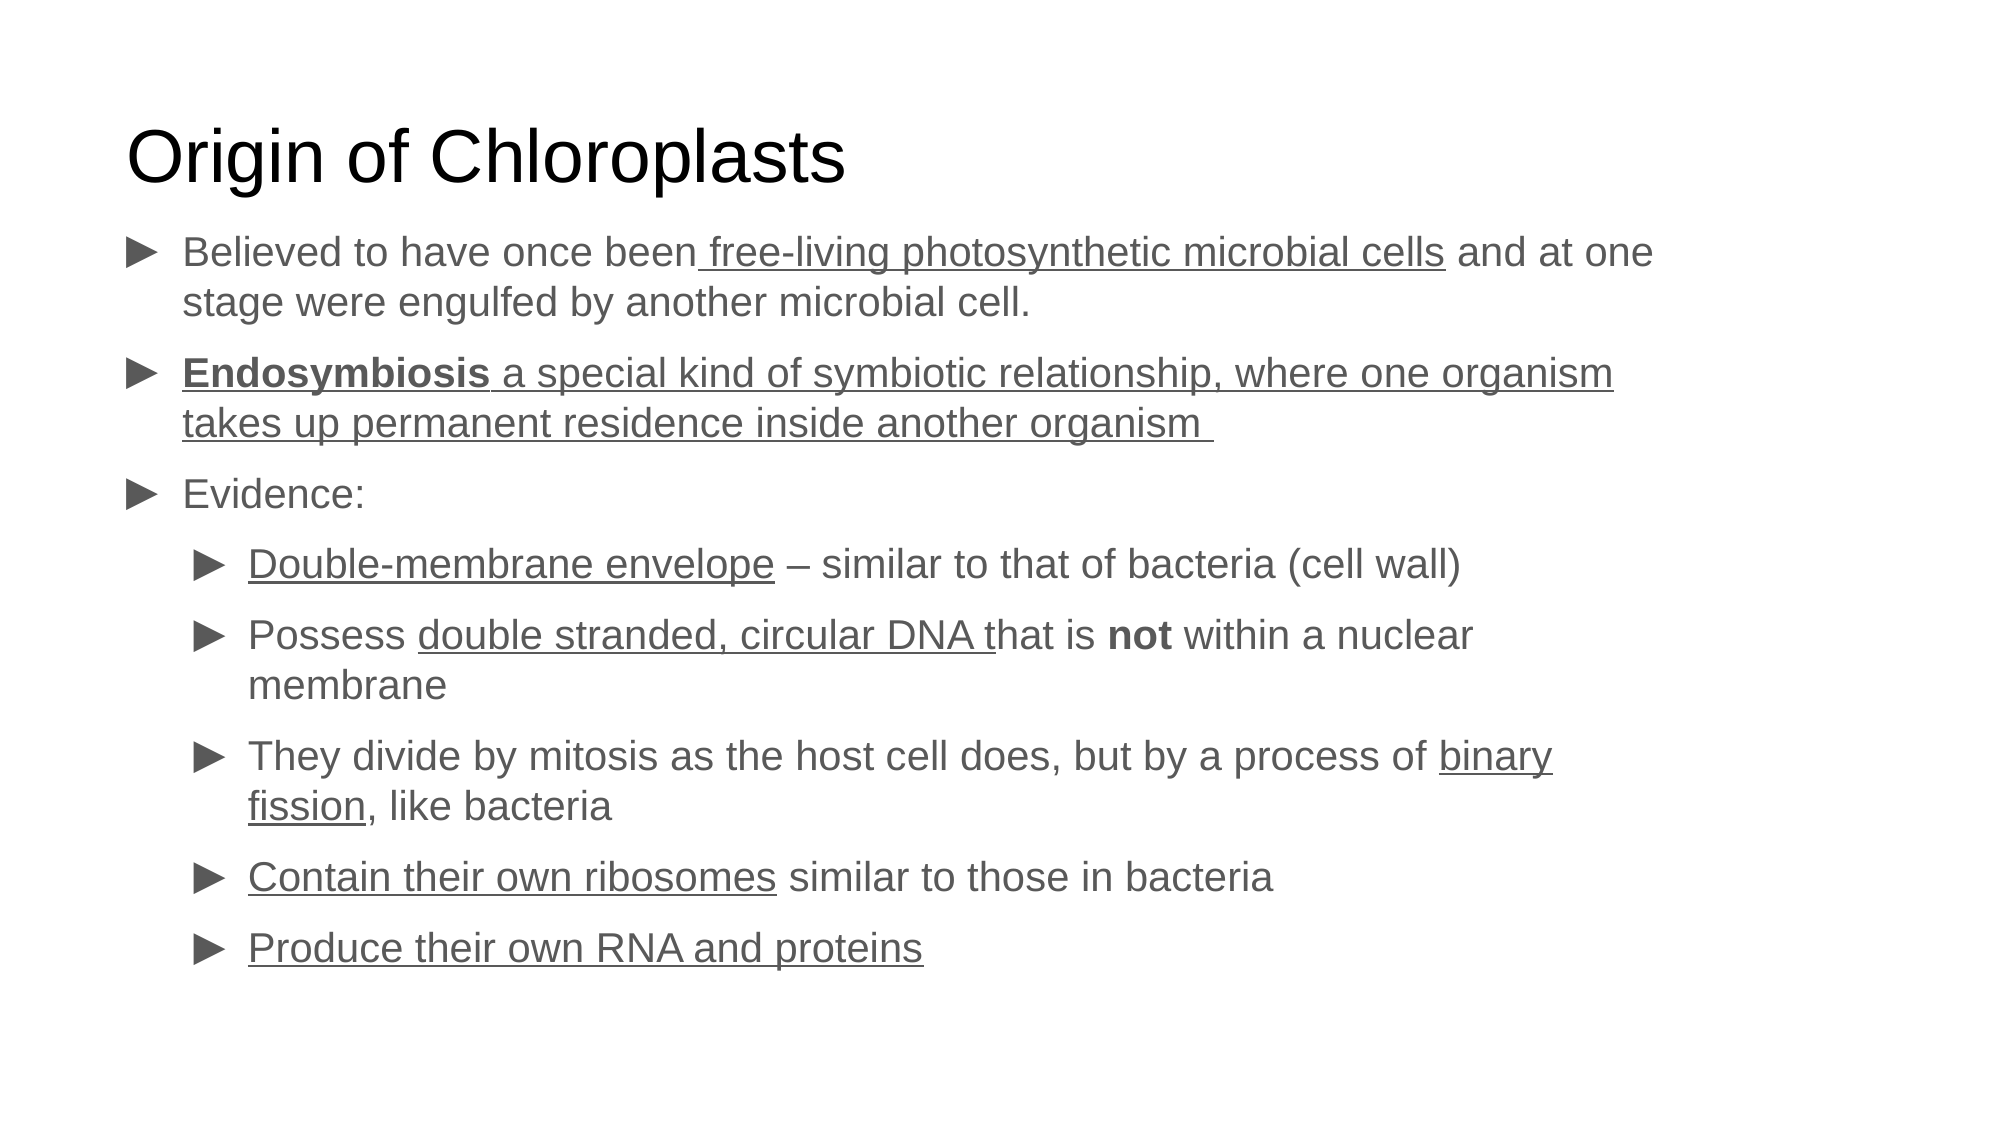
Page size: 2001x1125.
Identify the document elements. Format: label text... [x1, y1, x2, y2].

title Origin of Chloroplasts [111, 99, 1522, 217]
list Believed to have once been free-living photosynthetic microbial cells and at one stage were engulfed by another microbial cell. Endosymbiosis a special kind of symbiotic relationship, where one organism takes up permanent residence inside another organism Evidence: Double-membrane envelope – similar to that of bacteria (cell wall) Possess double stranded, circular DNA that is not within a nuclear membrane They divide by mitosis as the host cell does, but by a process of binary fission, like bacteria Contain their own ribosomes similar to those in bacteria Produce their own RNA and proteins [111, 217, 1672, 854]
